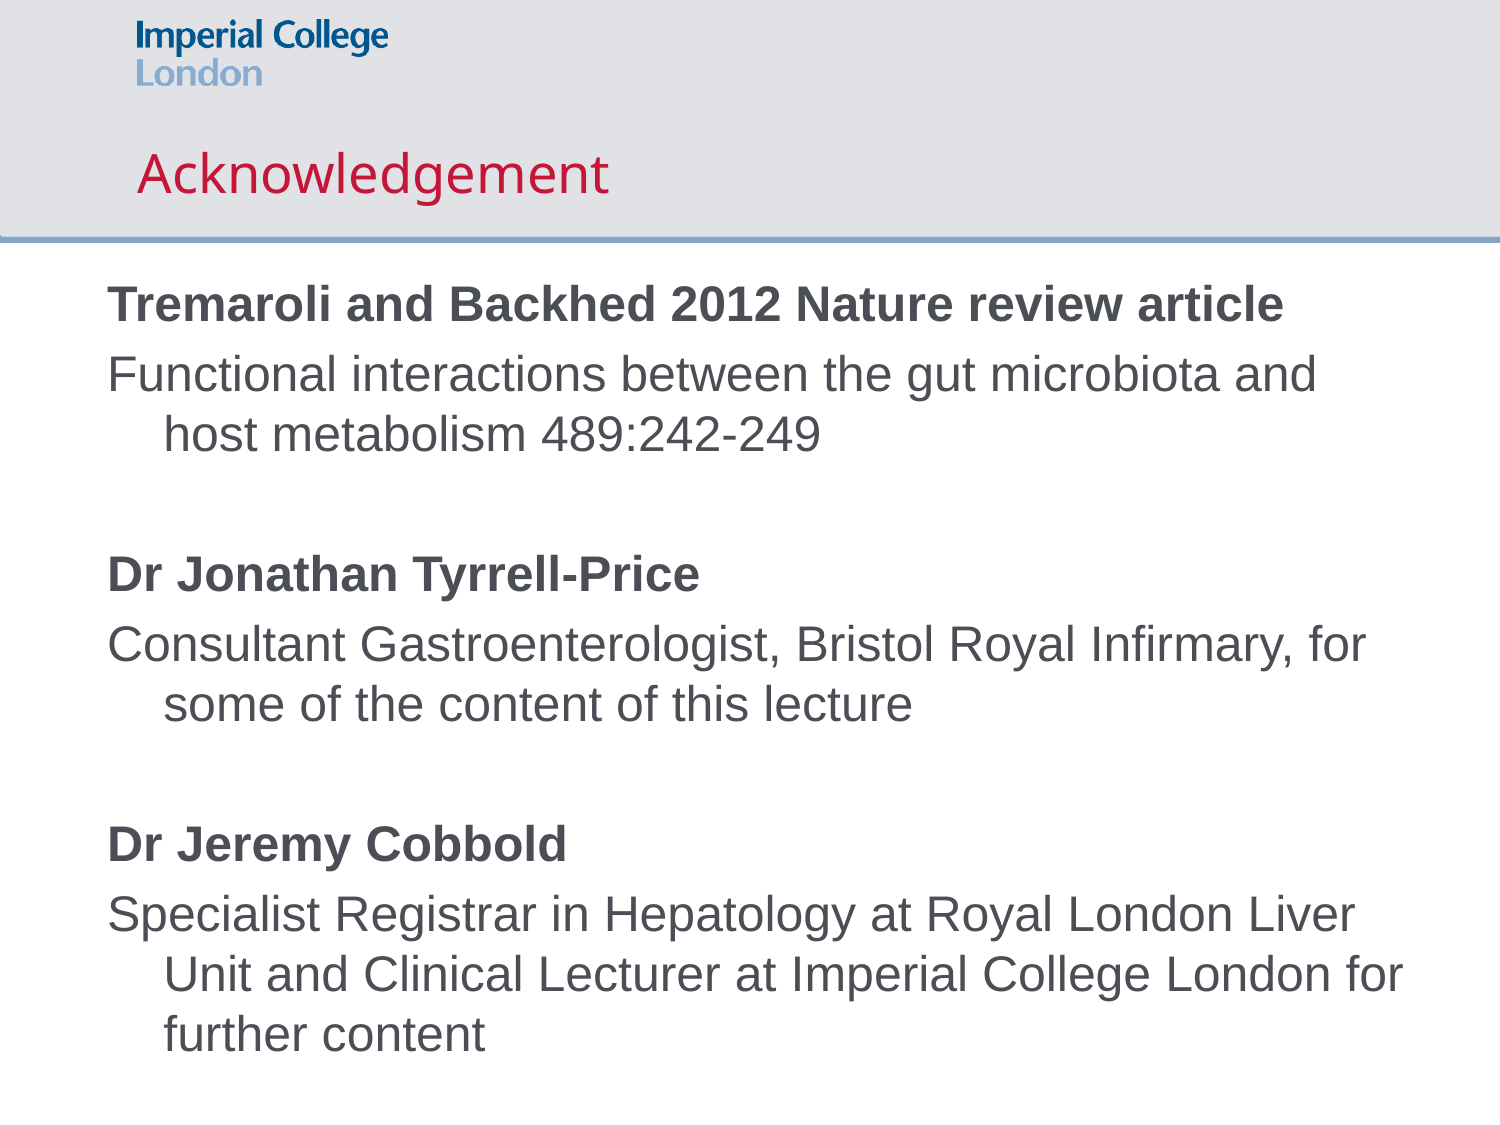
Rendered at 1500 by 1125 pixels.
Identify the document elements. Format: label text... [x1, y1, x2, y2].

title Acknowledgement [137, 99, 1375, 205]
list Tremaroli and Backhed 2012 Nature review article Functional interactions between the gut microbiota and host metabolism 489:242-249 Dr Jonathan Tyrrell-Price Consultant Gastroenterologist, Bristol Royal Infirmary, for some of the content of this lecture Dr Jeremy Cobbold Specialist Registrar in Hepatology at Royal London Liver Unit and Clinical Lecturer at Imperial College London for further content [107, 271, 1419, 1050]
picture [0, 0, 1500, 243]
